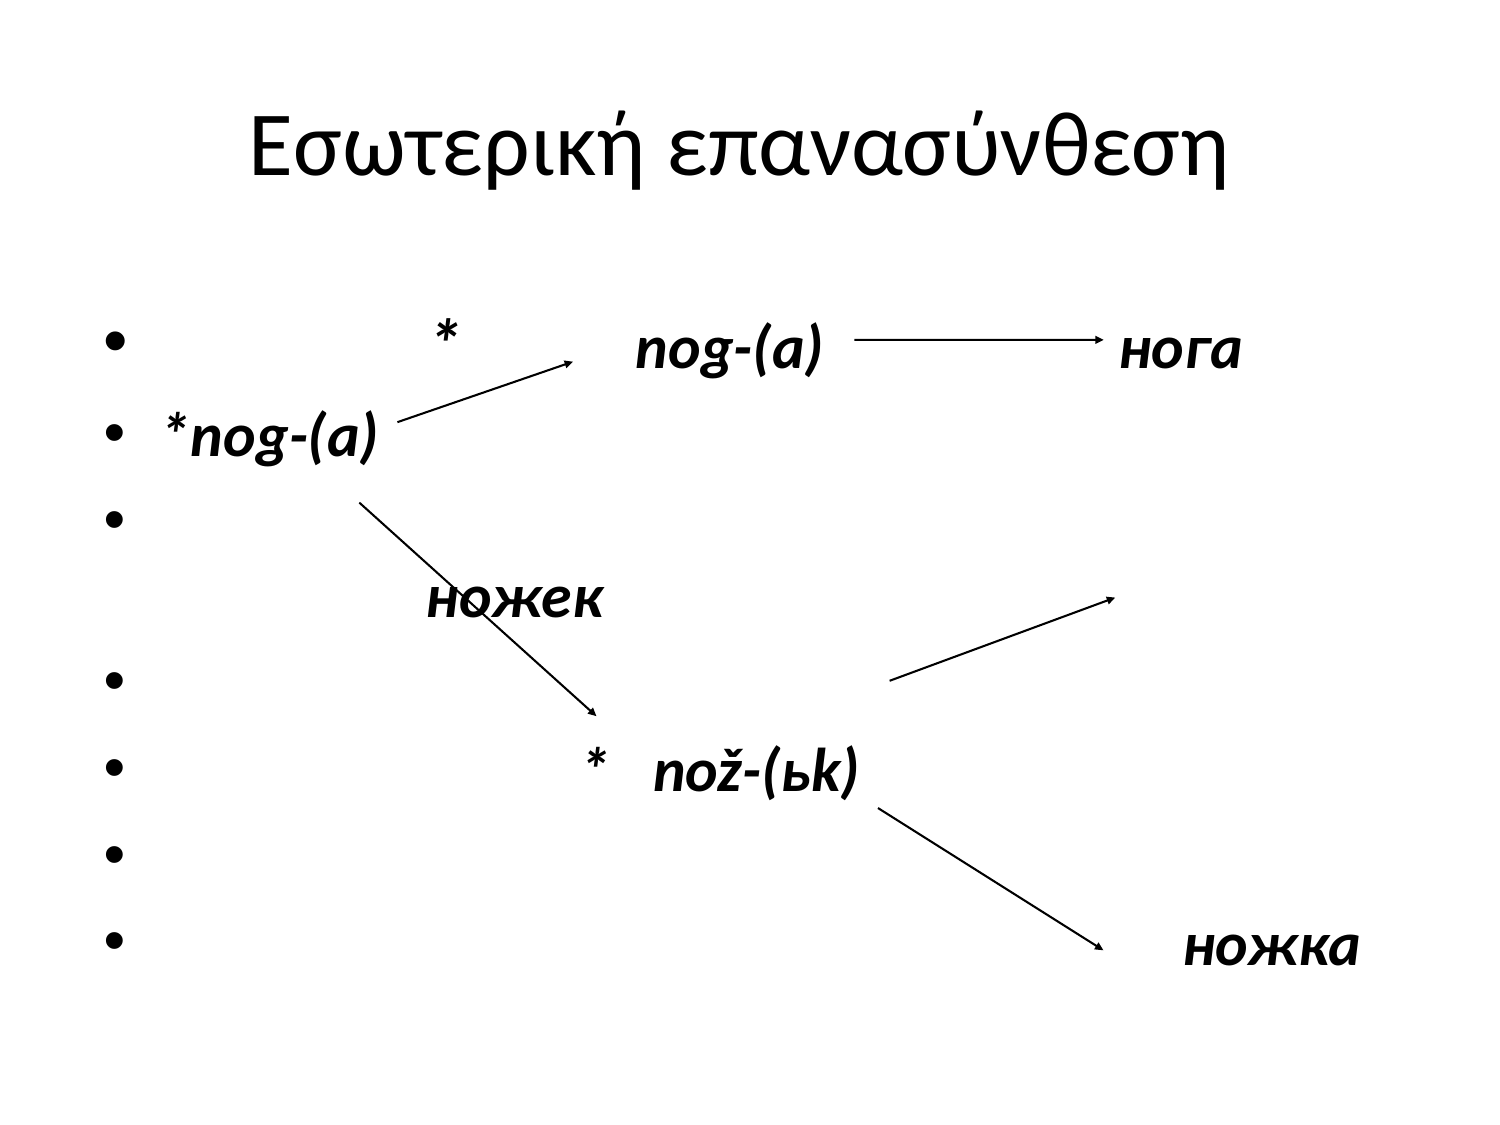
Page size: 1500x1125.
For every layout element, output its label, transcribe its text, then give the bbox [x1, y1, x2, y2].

text_box [360, 503, 597, 717]
text_box [855, 335, 1104, 344]
text_box [878, 808, 1104, 951]
text_box [398, 360, 573, 422]
text_box [890, 596, 1116, 681]
list * nog-(a) нога *nog-(a) ножек * nož-(ьk) ножка [88, 290, 1439, 1029]
title Εσωτερική επανασύνθεση [75, 45, 1425, 233]
